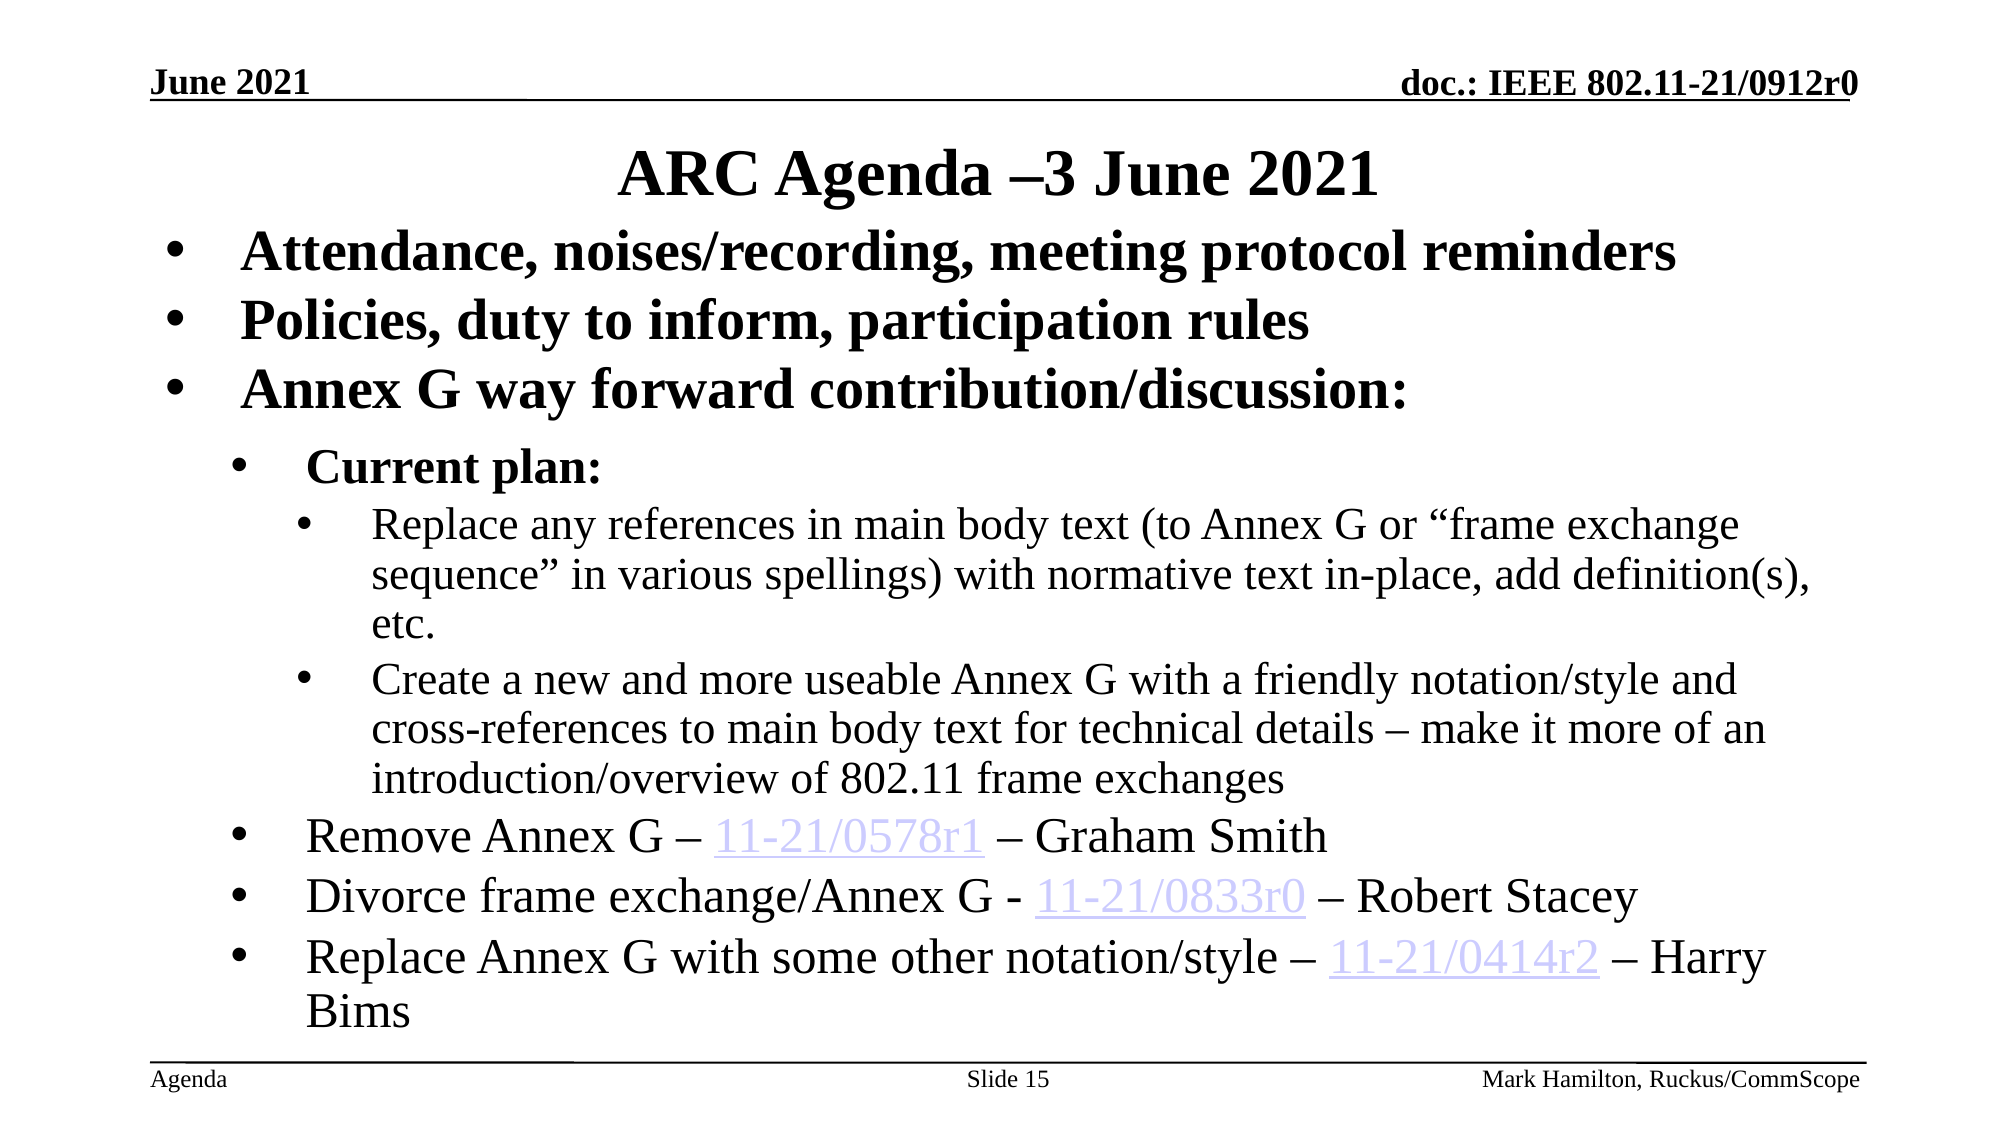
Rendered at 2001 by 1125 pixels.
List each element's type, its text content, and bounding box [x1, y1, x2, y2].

list Attendance, noises/recording, meeting protocol reminders Policies, duty to inform, participation rules Annex G way forward contribution/discussion: Current plan: Replace any references in main body text (to Annex G or “frame exchange sequence” in various spellings) with normative text in-place, add definition(s), etc. Create a new and more useable Annex G with a friendly notation/style and cross-references to main body text for technical details – make it more of an introduction/overview of 802.11 frame exchanges Remove Annex G – 11-21/0578r1 – Graham Smith Divorce frame exchange/Annex G - 11-21/0833r0 – Robert Stacey Replace Annex G with some other notation/style – 11-21/0414r2 – Harry Bims [149, 212, 1850, 1050]
title ARC Agenda –3 June 2021 [149, 112, 1850, 212]
slide_number Slide 15 [950, 1061, 1067, 1123]
